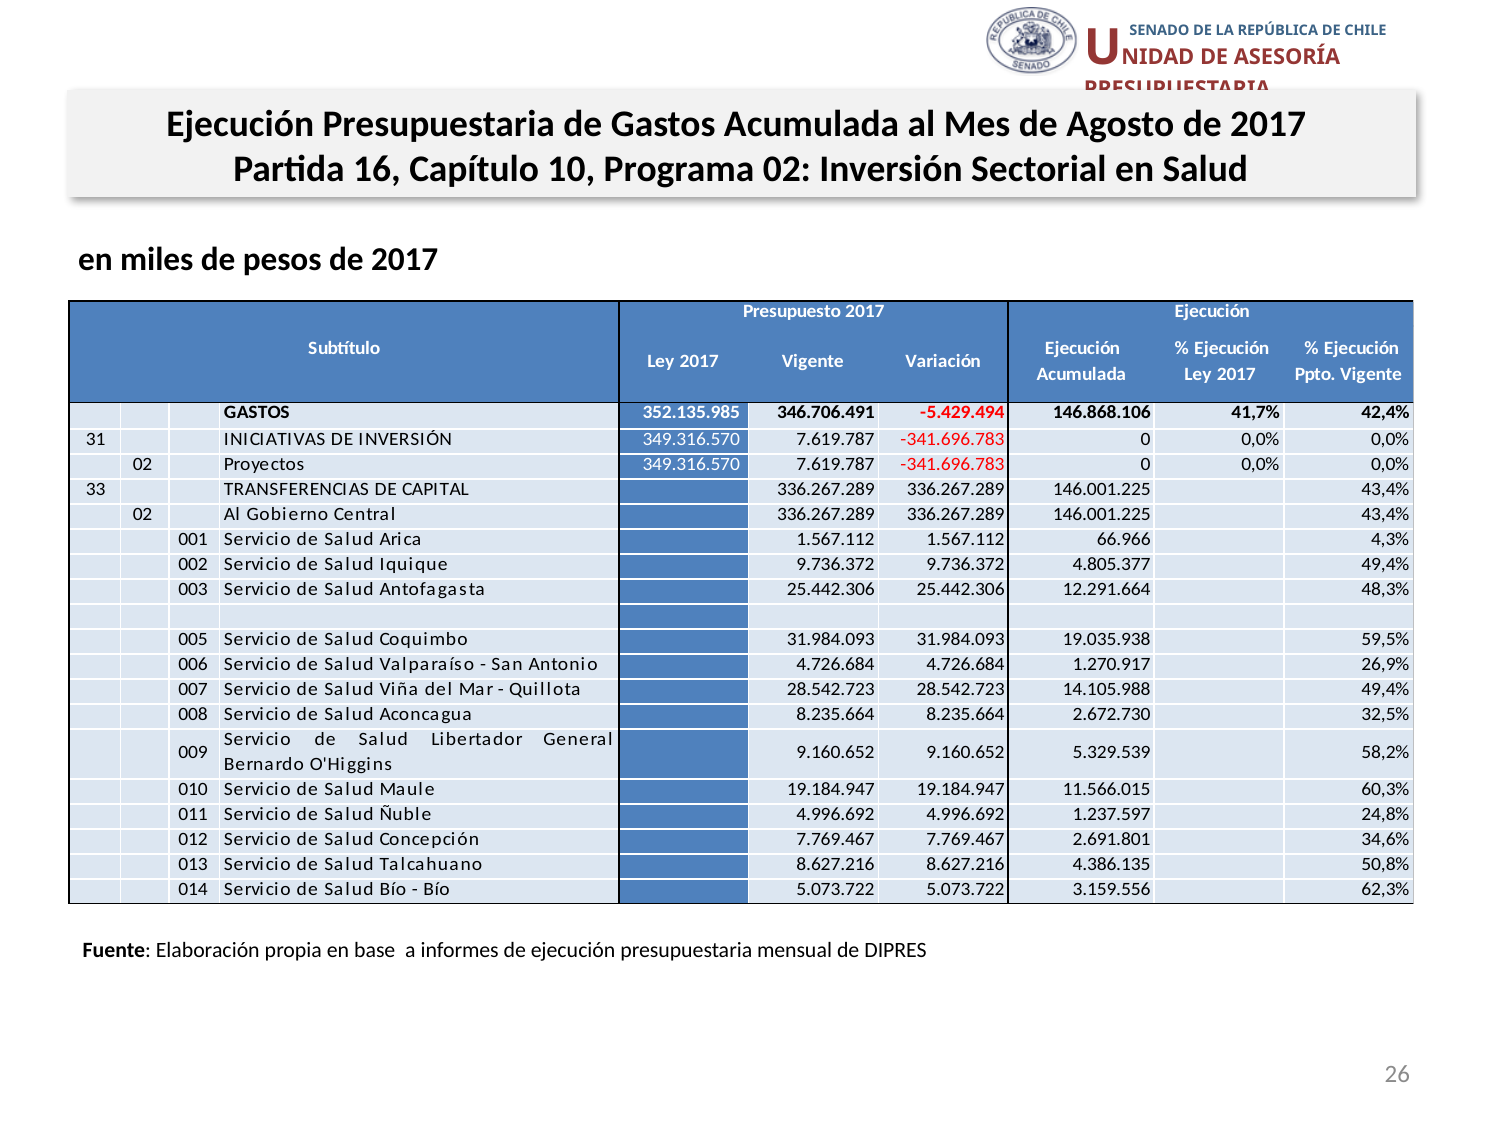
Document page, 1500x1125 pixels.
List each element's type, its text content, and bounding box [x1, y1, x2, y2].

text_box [67, 300, 1416, 906]
text_box en miles de pesos de 2017 [63, 229, 1414, 302]
picture [986, 7, 1079, 76]
text_box Ejecución Presupuestaria de Gastos Acumulada al Mes de Agosto de 2017 Partida 16, Capítulo 10, Programa 02: Inversión Sectorial en Salud [67, 90, 1415, 197]
slide_number 26 [1074, 1042, 1425, 1103]
text_box Fuente: Elaboración propia en base a informes de ejecución presupuestaria mensual de DIPRES [67, 927, 1447, 988]
